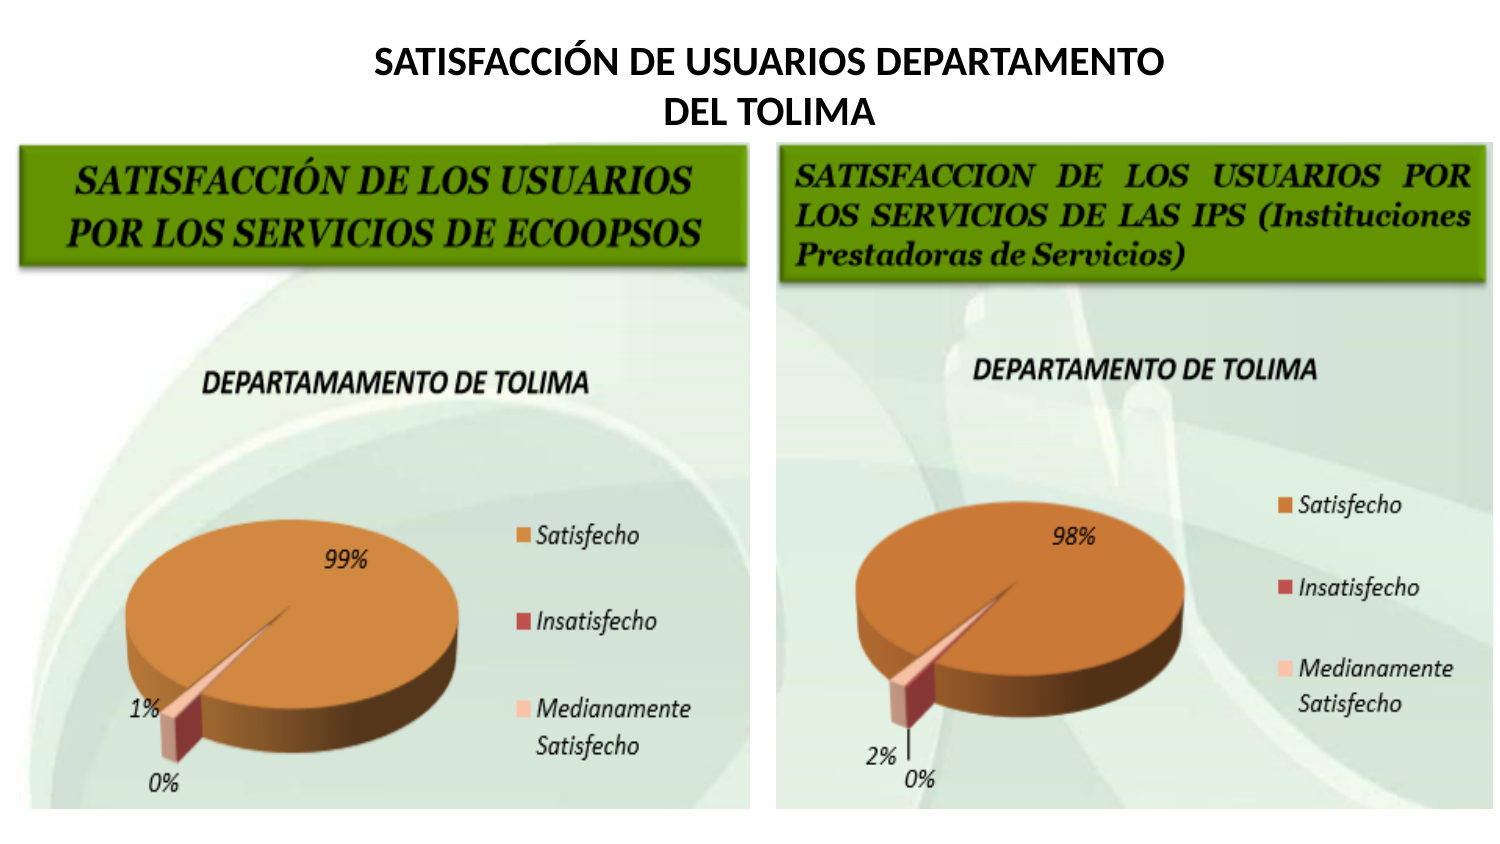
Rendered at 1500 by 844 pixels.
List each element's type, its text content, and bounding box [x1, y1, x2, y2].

picture [776, 141, 1493, 809]
picture [15, 141, 751, 809]
text_box SATISFACCIÓN DE USUARIOS DEPARTAMENTO DEL TOLIMA [353, 26, 1186, 141]
